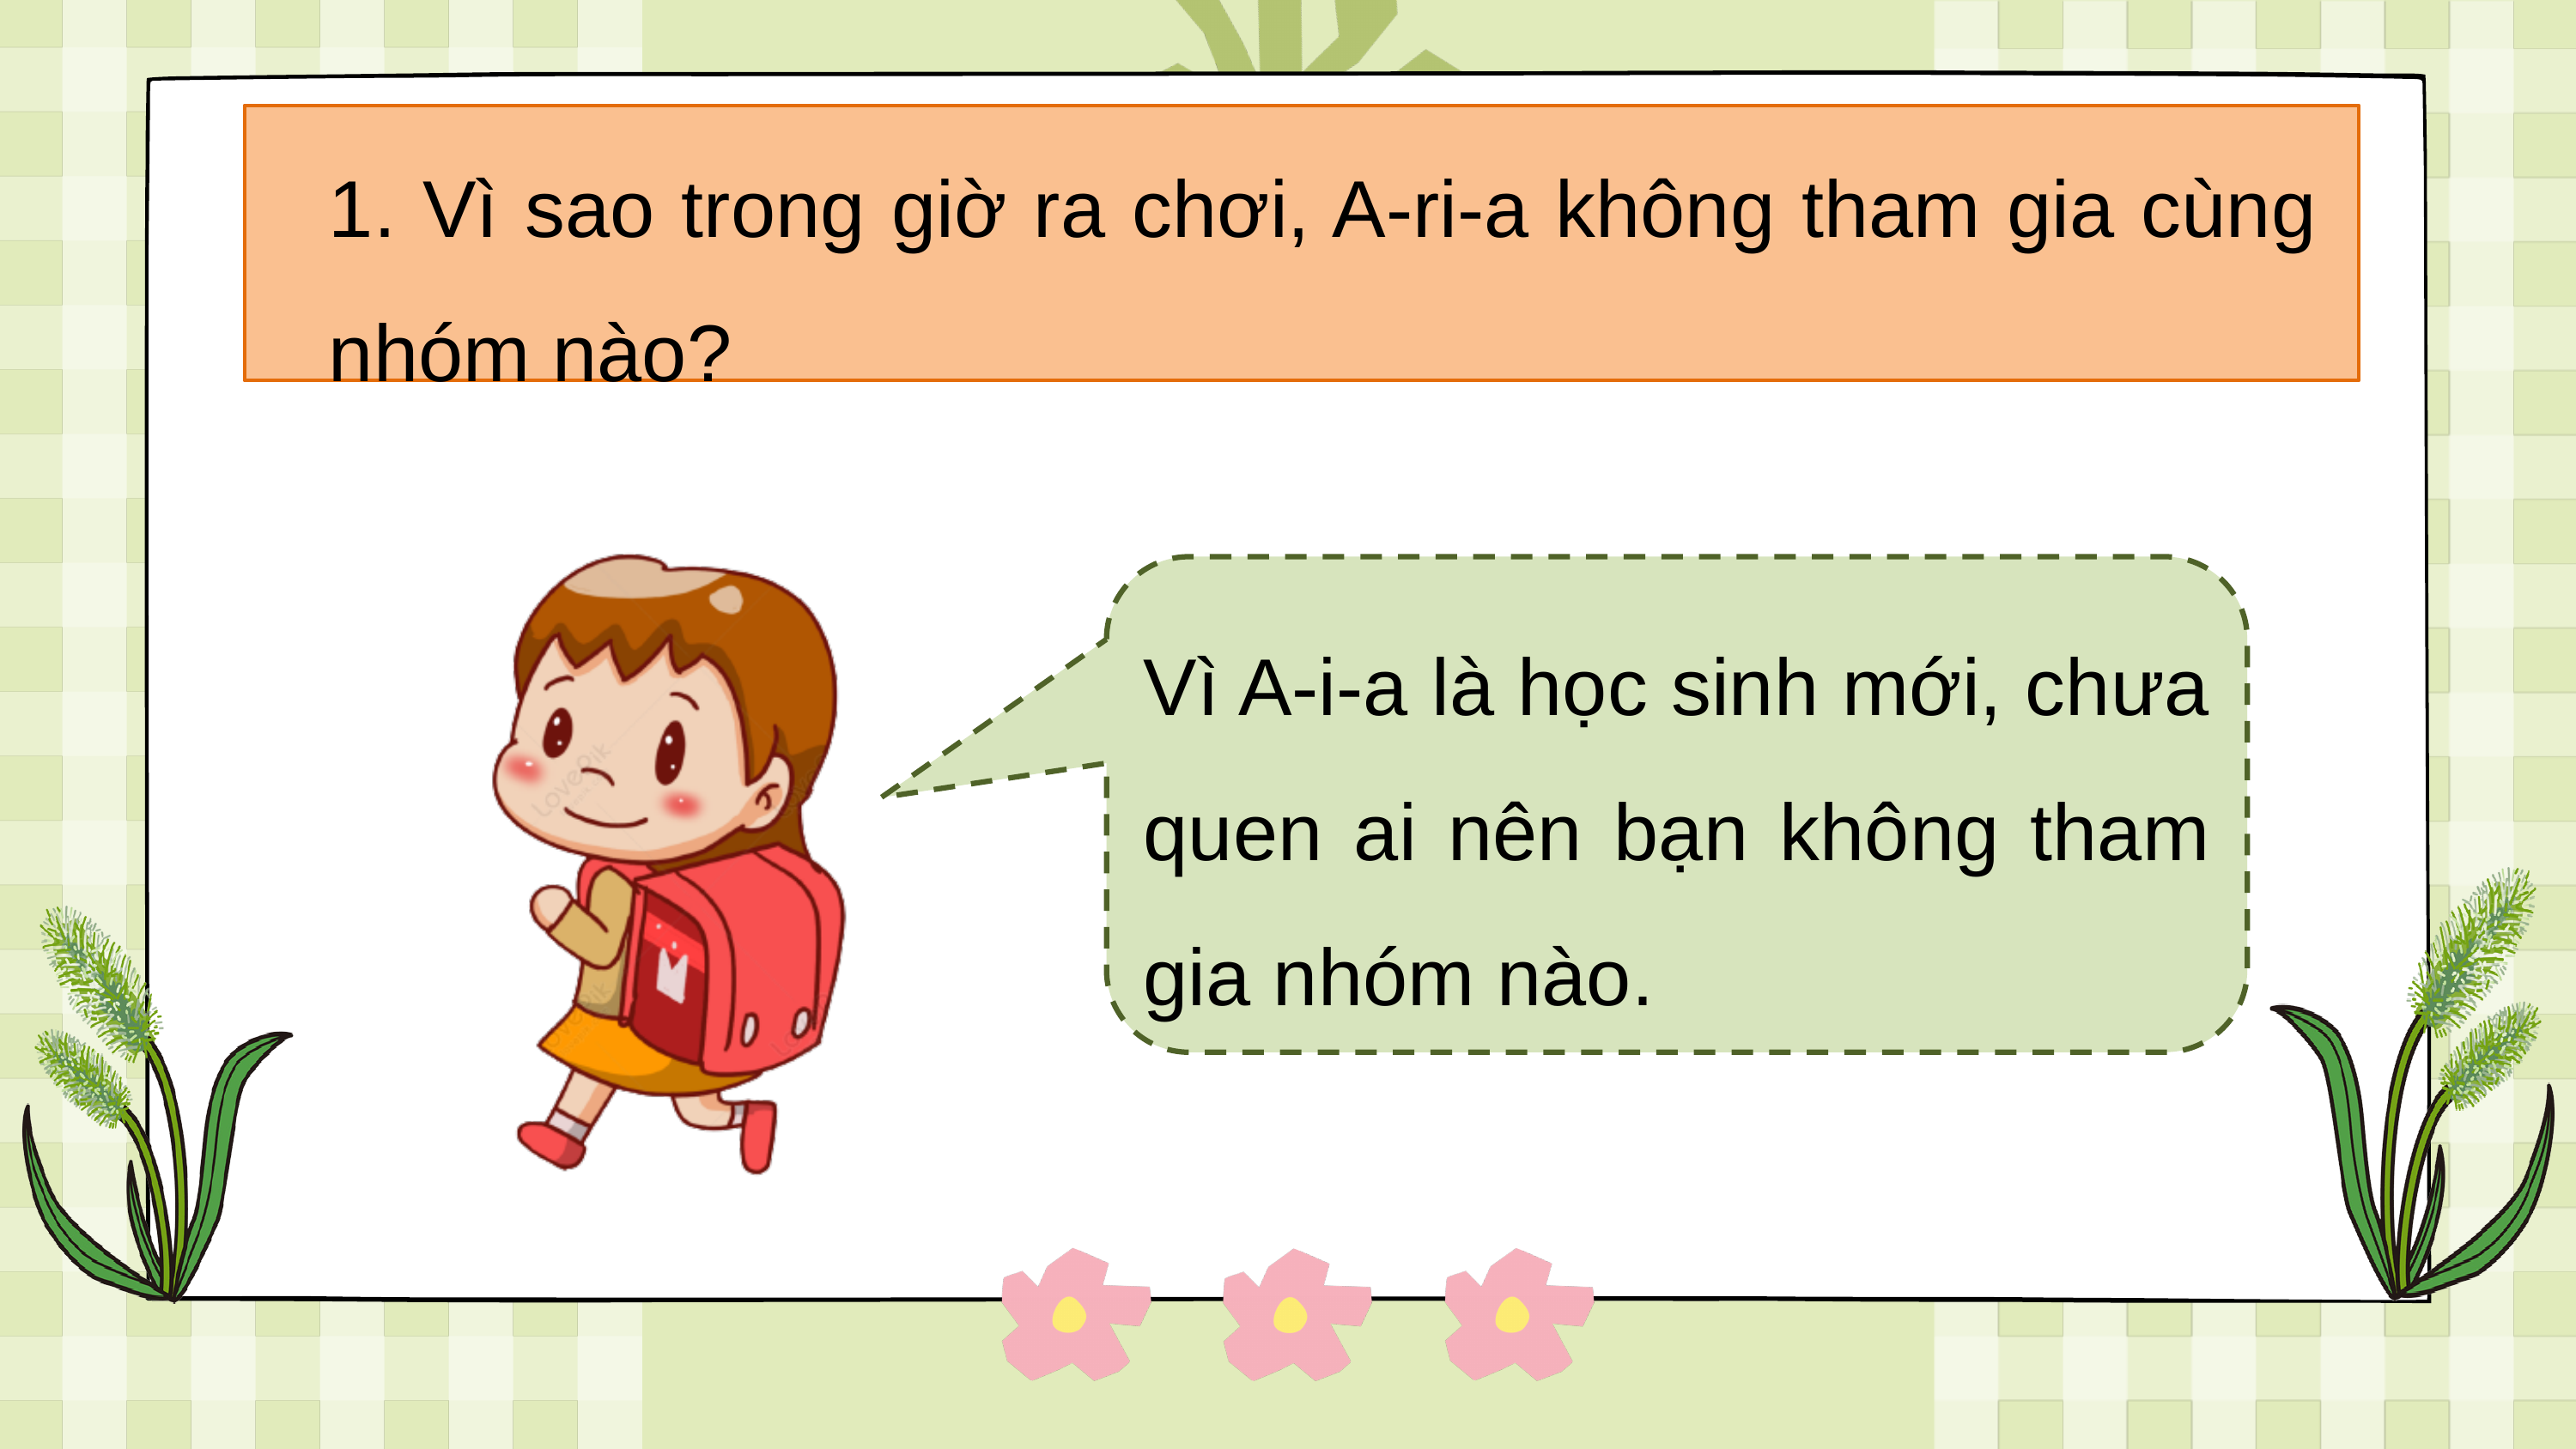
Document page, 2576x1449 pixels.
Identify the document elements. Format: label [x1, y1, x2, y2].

picture [1116, 0, 1464, 70]
text_box [144, 70, 2432, 1304]
picture [1417, 1250, 1594, 1410]
picture [0, 0, 1151, 1449]
picture [1933, 0, 2576, 1449]
picture [1195, 1250, 1371, 1410]
